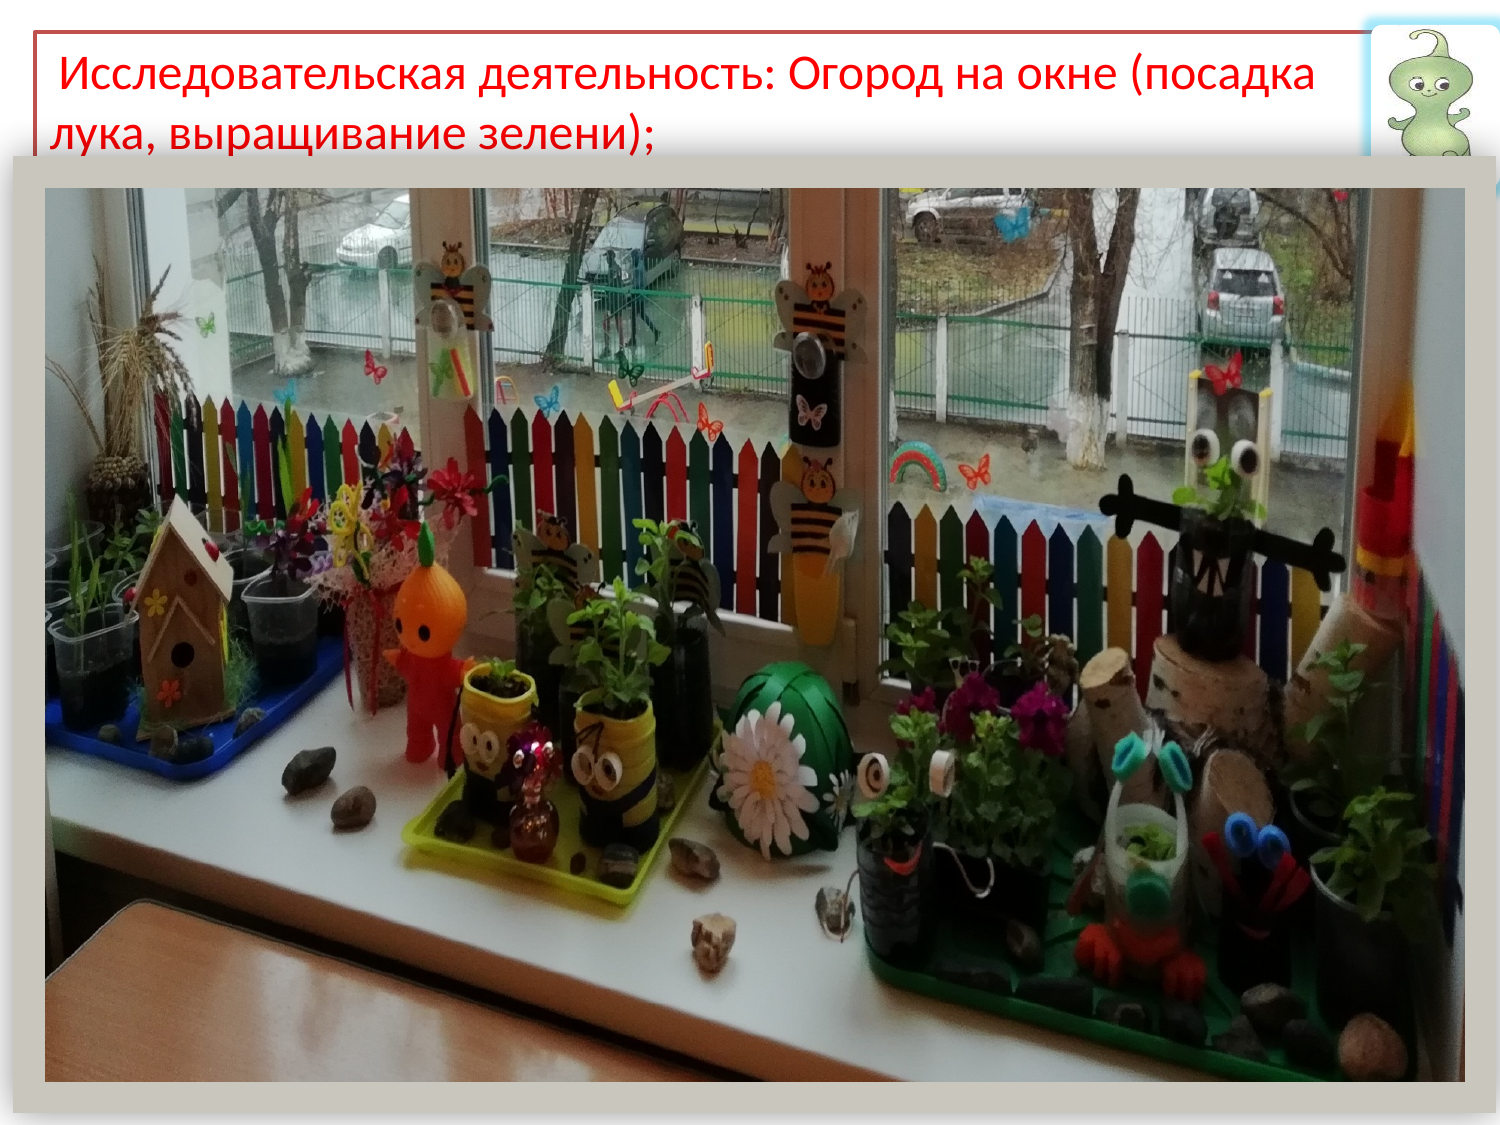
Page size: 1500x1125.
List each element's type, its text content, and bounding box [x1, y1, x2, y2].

picture [44, 24, 1500, 1083]
text_box Исследовательская деятельность: Огород на окне (посадка лука, выращивание зелени); [33, 30, 1359, 129]
